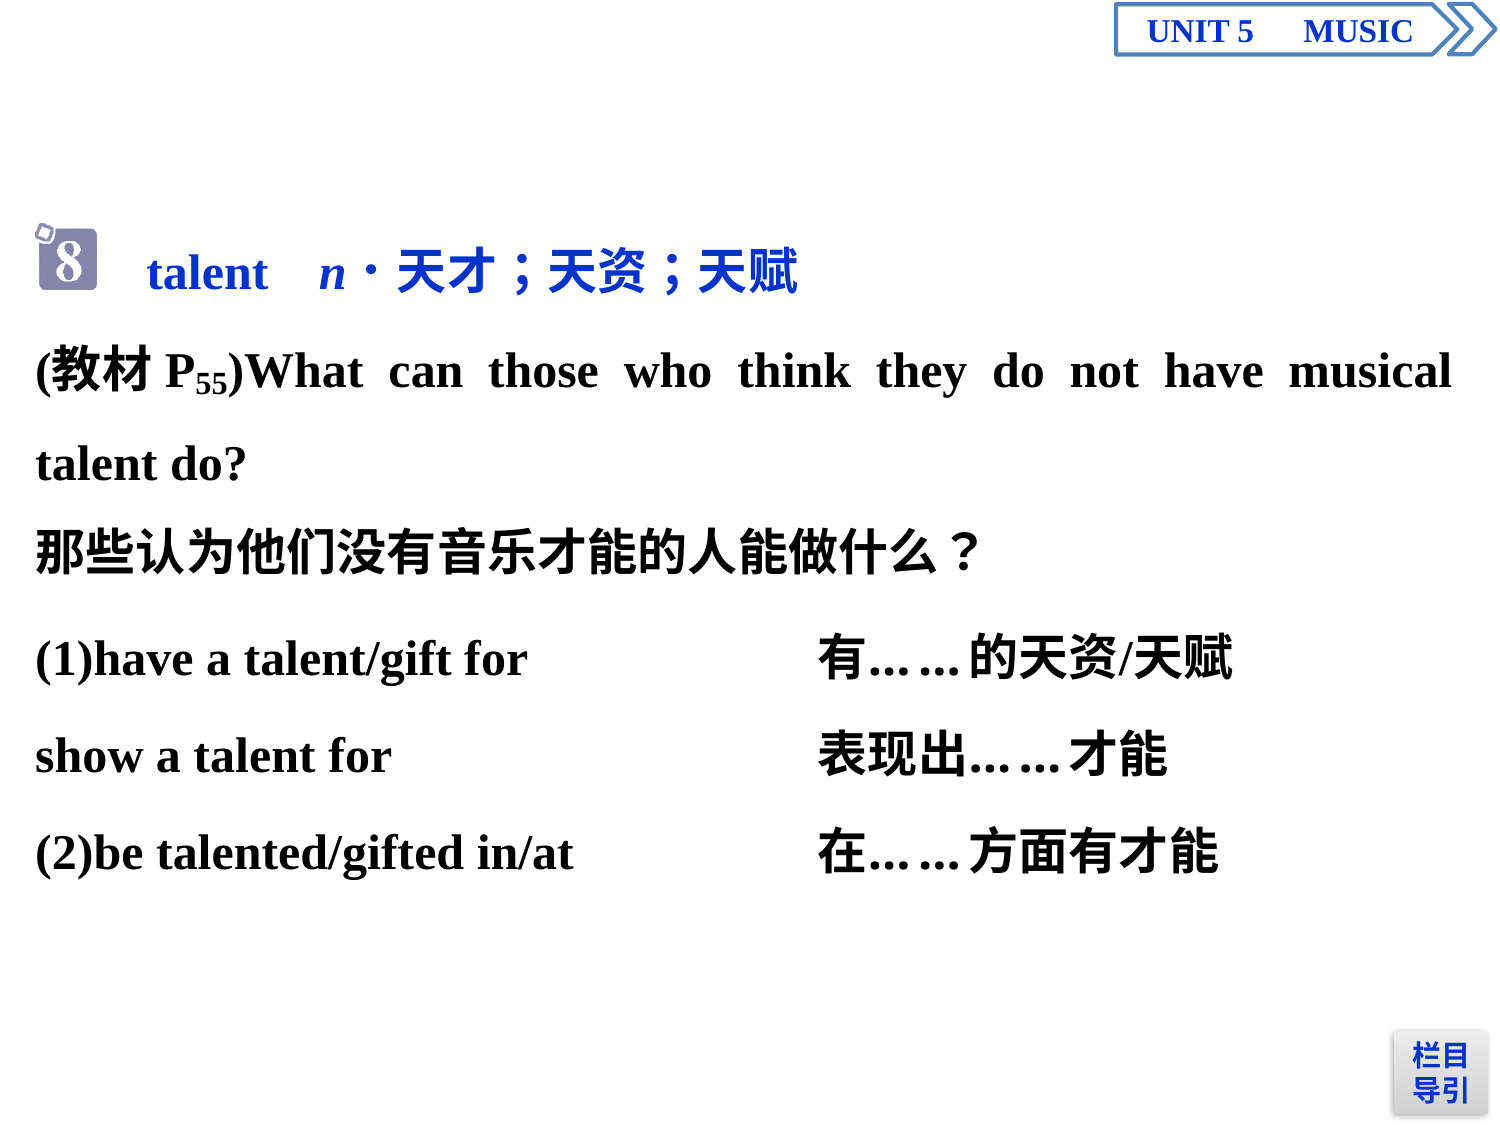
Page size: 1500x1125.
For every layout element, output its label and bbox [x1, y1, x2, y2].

text_box [34, 223, 1466, 618]
text_box [34, 625, 1466, 918]
